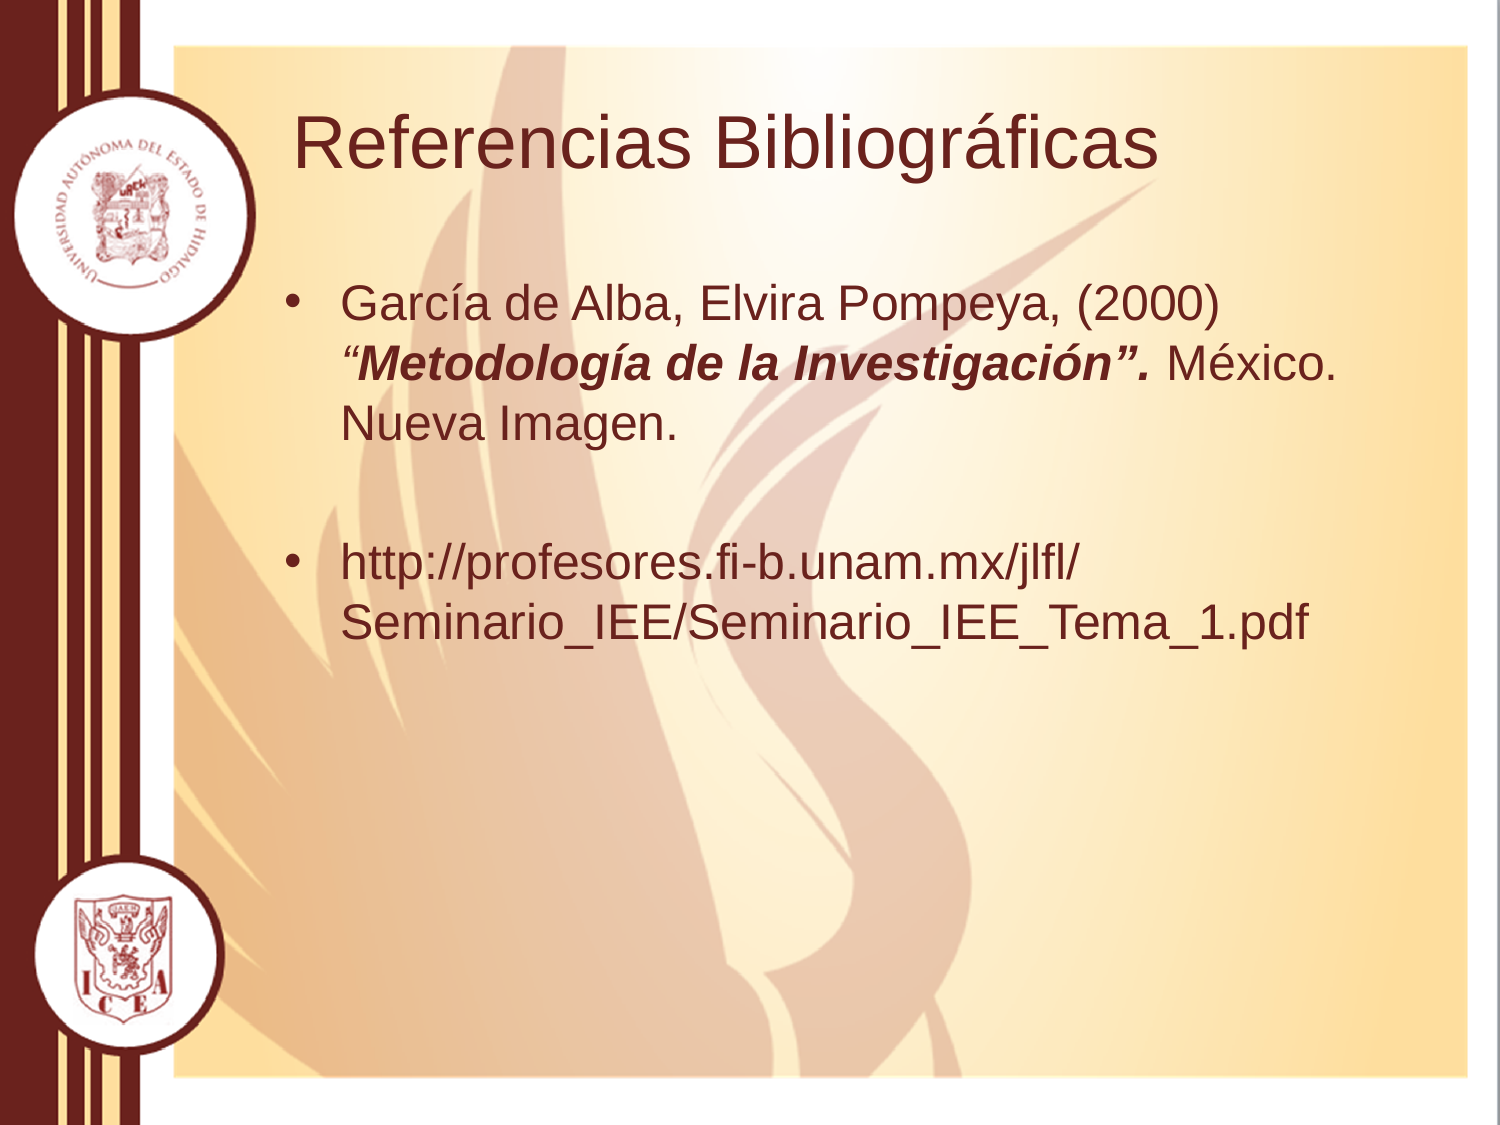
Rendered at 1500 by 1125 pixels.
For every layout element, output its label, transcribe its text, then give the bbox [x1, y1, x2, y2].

picture [0, 0, 1500, 1125]
list García de Alba, Elvira Pompeya, (2000) “Metodología de la Investigación”. México. Nueva Imagen. http://profesores.fi-b.unam.mx/jlfl/Seminario_IEE/Seminario_IEE_Tema_1.pdf [269, 262, 1425, 1005]
title Referencias Bibliográficas [277, 45, 1425, 233]
